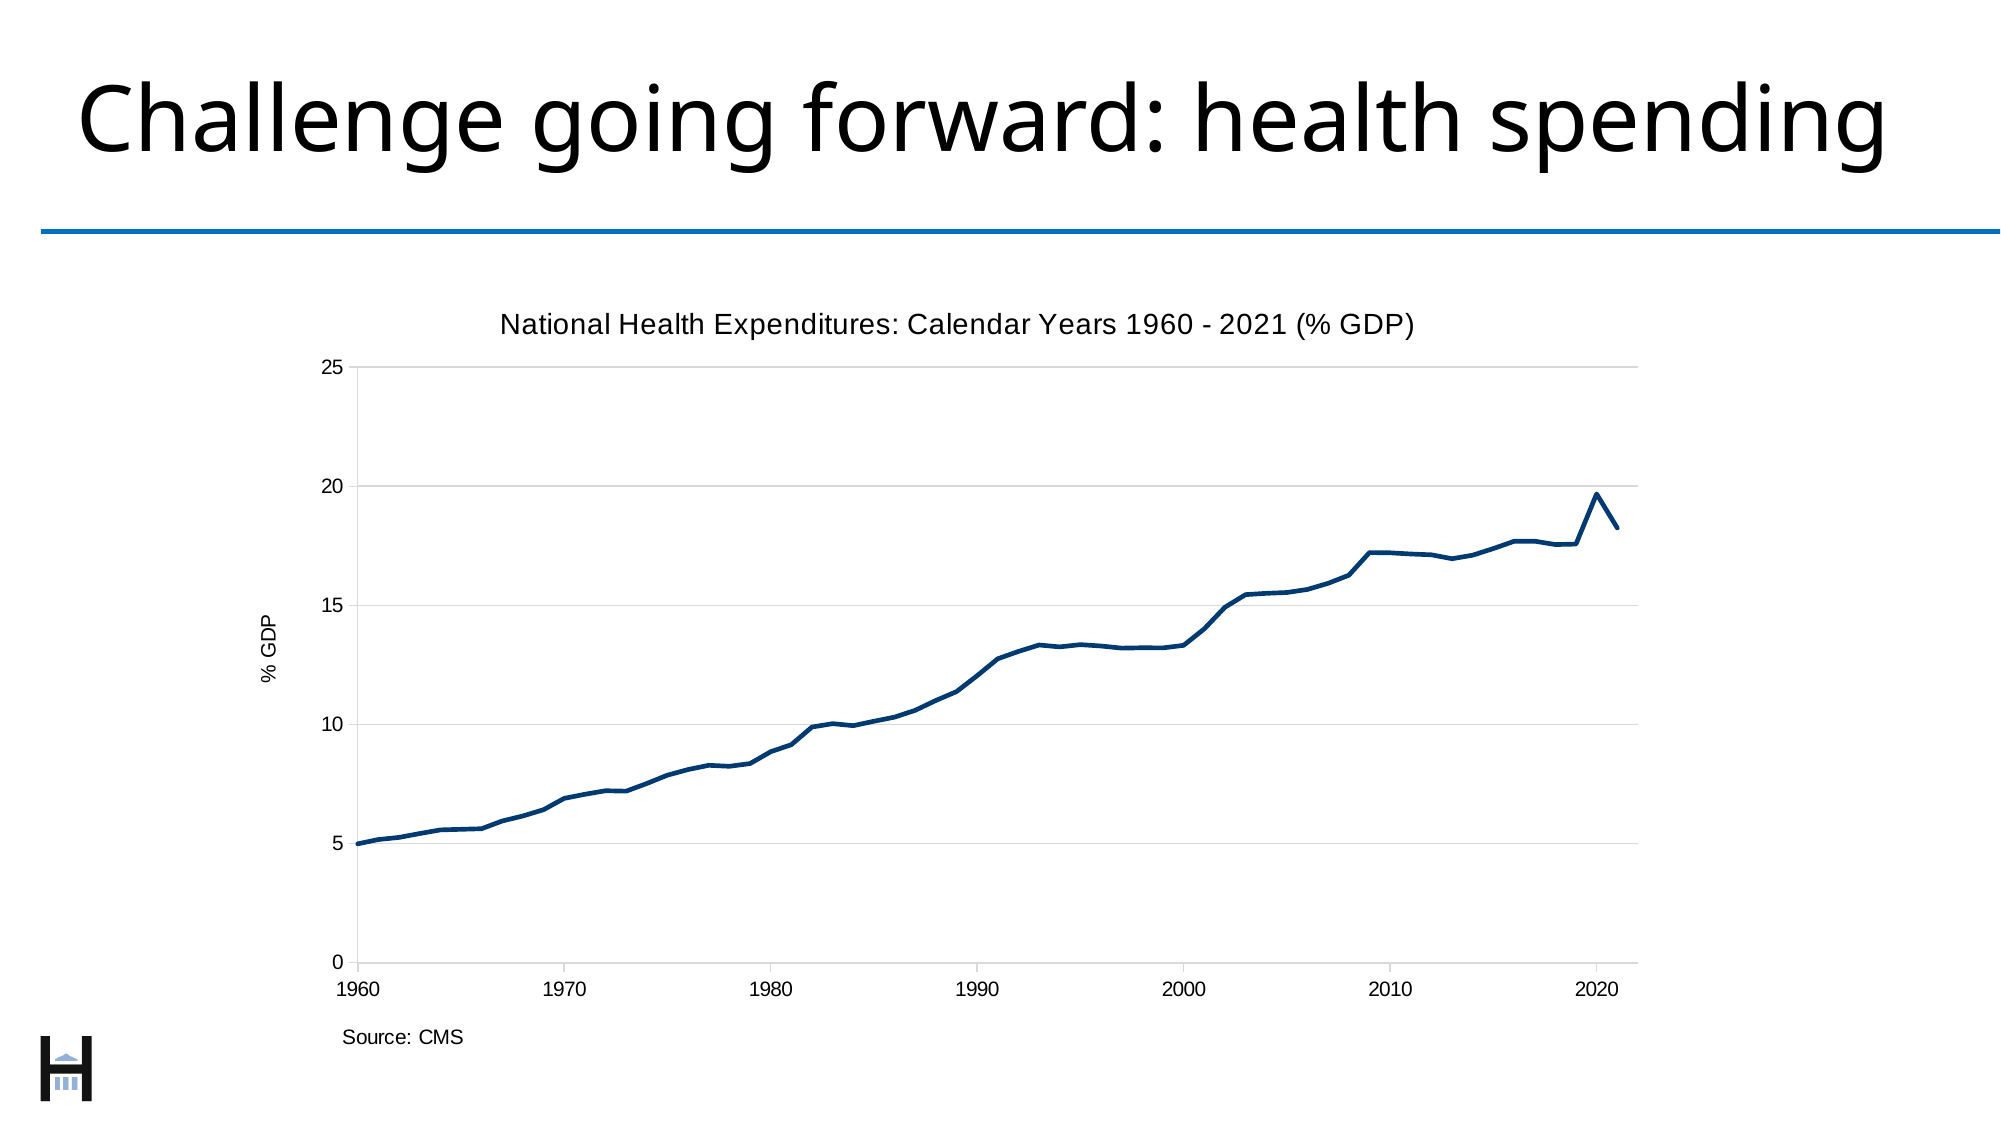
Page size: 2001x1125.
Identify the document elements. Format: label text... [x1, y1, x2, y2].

title Challenge going forward: health spending [23, 13, 1946, 231]
picture [40, 1036, 93, 1103]
chart [230, 274, 1686, 1078]
